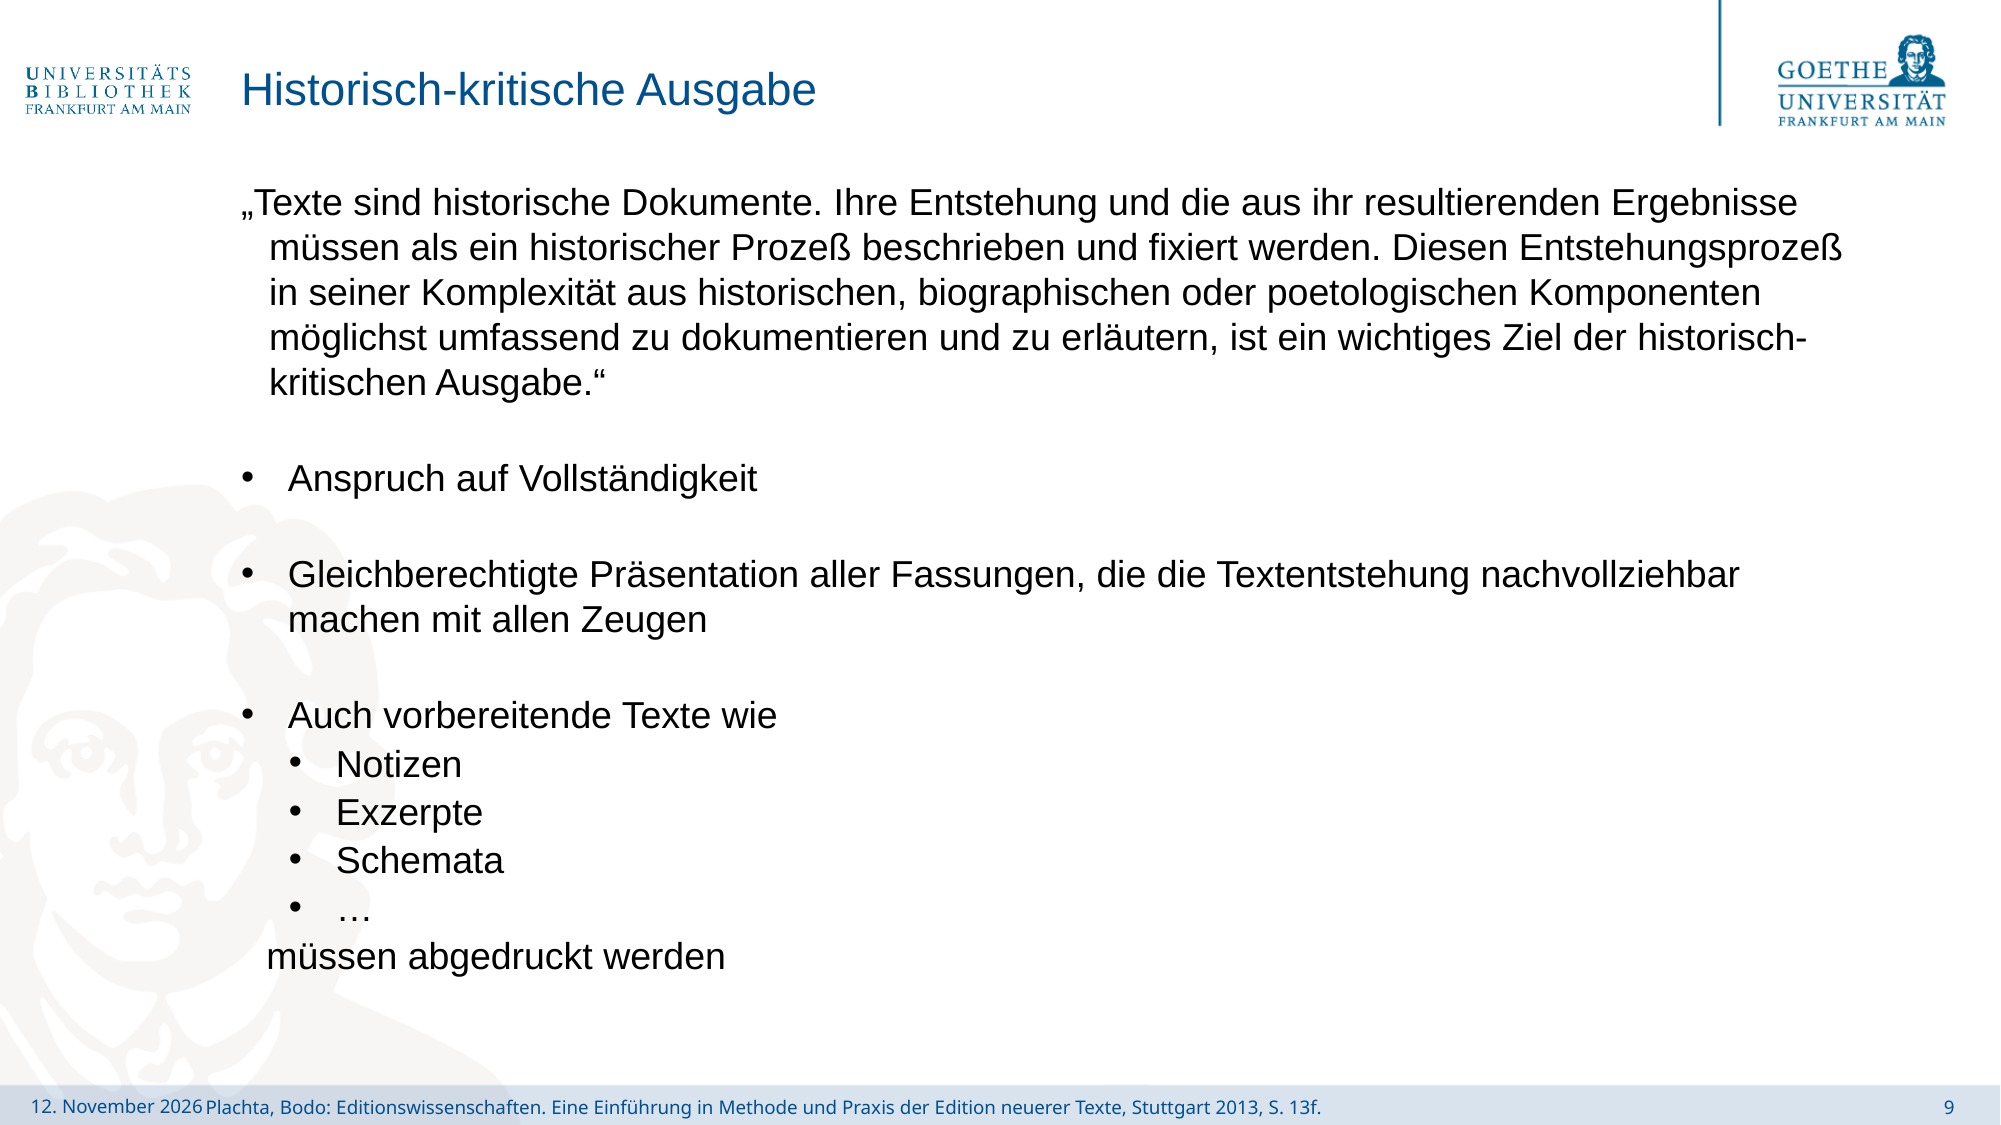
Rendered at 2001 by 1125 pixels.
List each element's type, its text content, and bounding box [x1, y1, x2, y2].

title Historisch-kritische Ausgabe [226, 52, 1704, 170]
slide_number 9 [1818, 1088, 1970, 1117]
text_box „Texte sind historische Dokumente. Ihre Entstehung und die aus ihr resultierenden Ergebnisse müssen als ein historischer Prozeß beschrieben und fixiert werden. Diesen Entstehungsprozeß in seiner Komplexität aus historischen, biographischen oder poetologischen Komponenten möglichst umfassend zu dokumentieren und zu erläutern, ist ein wichtiges Ziel der historisch-kritischen Ausgabe.“ Anspruch auf Vollständigkeit Gleichberechtigte Präsentation aller Fassungen, die die Textentstehung nachvollziehbar machen mit allen Zeugen Auch vorbereitende Texte wie Notizen Exzerpte Schemata … müssen abgedruckt werden [226, 170, 1875, 1009]
footer Plachta, Bodo: Editionswissenschaften. Eine Einführung in Methode und Praxis der Edition neuerer Texte, Stuttgart 2013, S. 13f. [190, 1088, 1810, 1117]
picture [0, 0, 2001, 1125]
